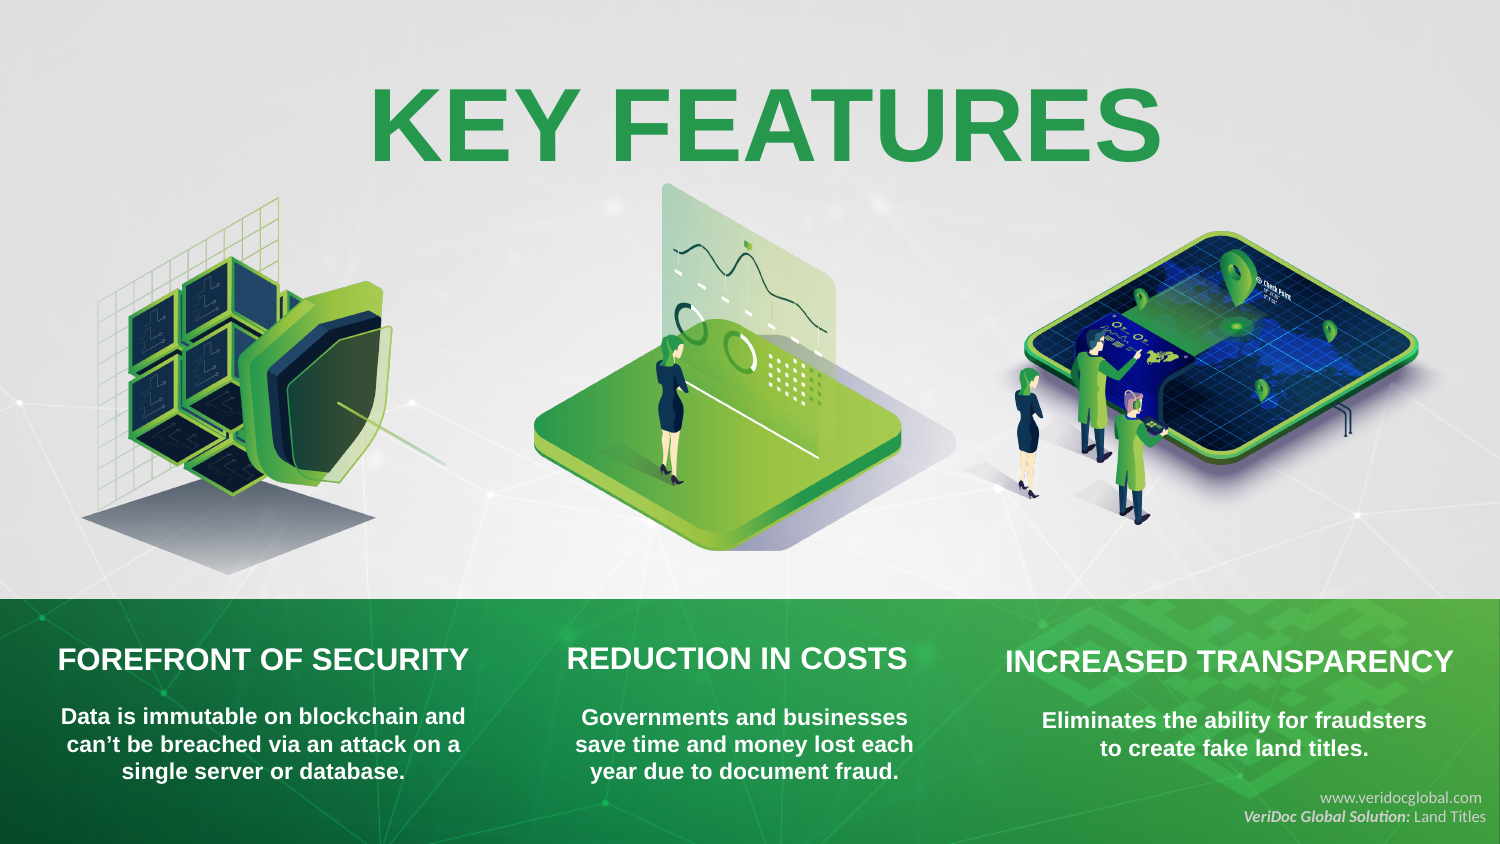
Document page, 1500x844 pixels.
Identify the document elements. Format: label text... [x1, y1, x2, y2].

text_box [0, 599, 1500, 844]
picture [81, 197, 447, 575]
picture [533, 136, 1500, 607]
text_box Data is immutable on blockchain and can’t be breached via an attack on a single server or database. [37, 696, 490, 788]
text_box FOREFRONT OF SECURITY [0, 633, 469, 683]
text_box INCREASED TRANSPARENCY [985, 635, 1474, 685]
text_box Governments and businesses save time and money lost each year due to document fraud. [543, 696, 947, 788]
text_box www.veridocglobal.com VeriDoc Global Solution: Land Titles [1146, 780, 1498, 838]
text_box KEY FEATURES [284, 51, 1248, 188]
text_box REDUCTION IN COSTS [469, 633, 1006, 683]
text_box Eliminates the ability for fraudsters to create fake land titles. [1022, 700, 1447, 772]
